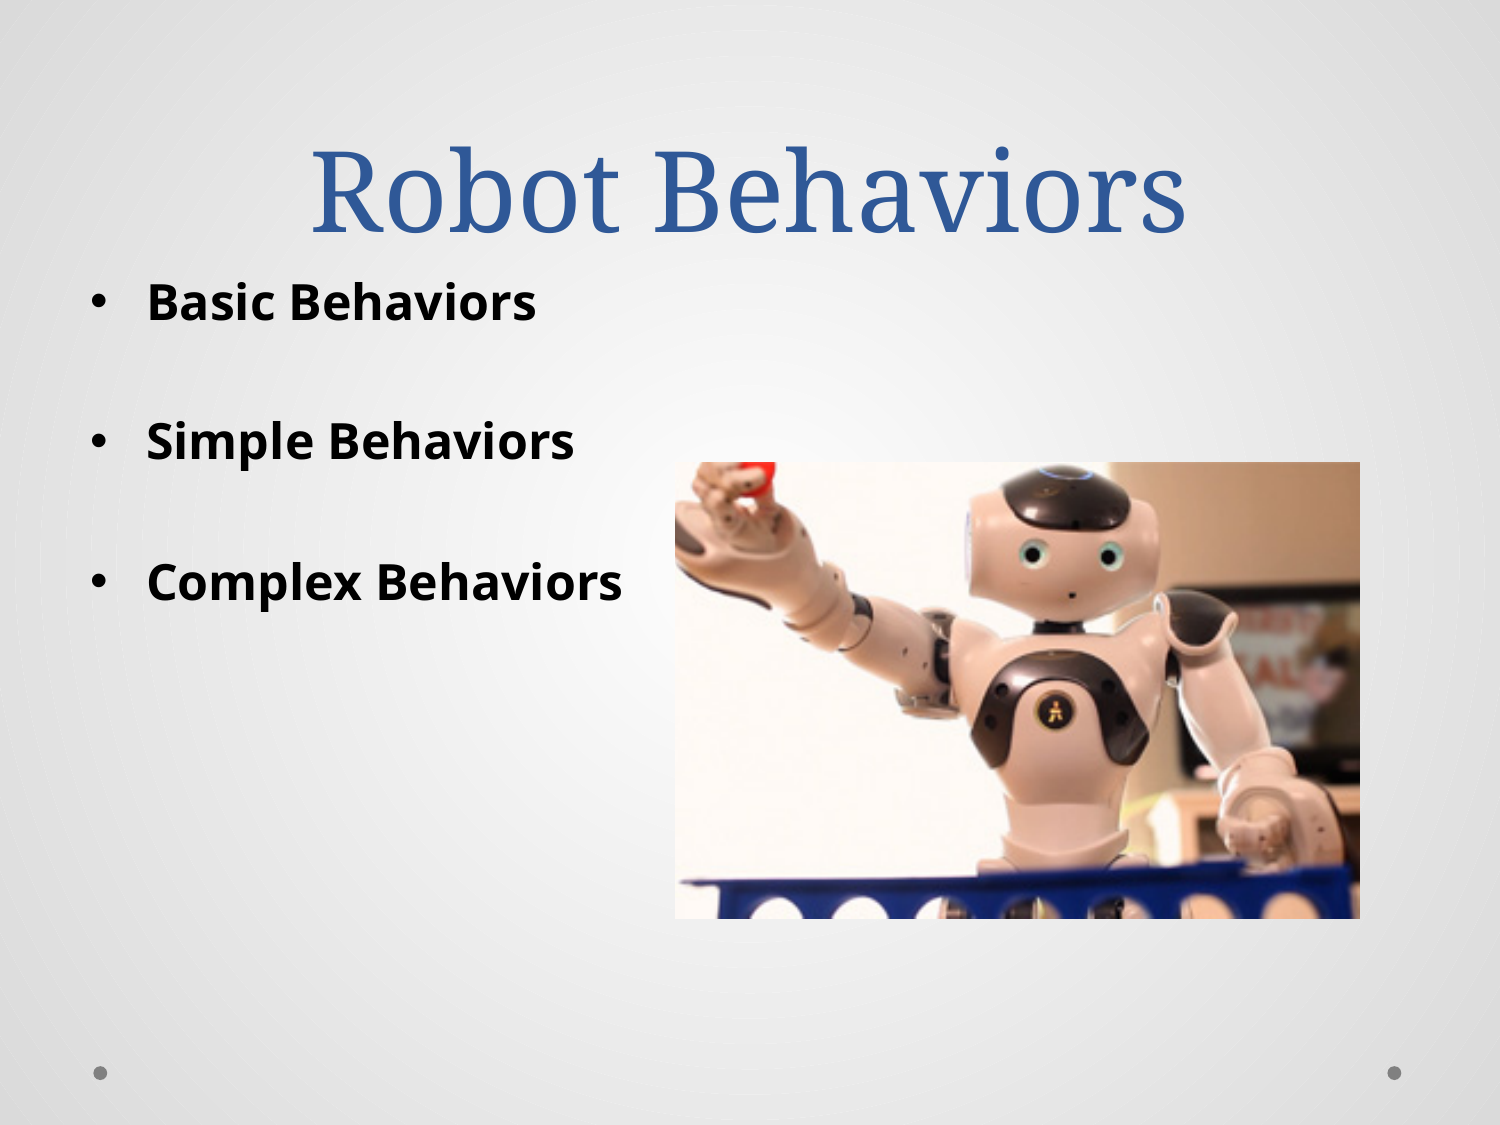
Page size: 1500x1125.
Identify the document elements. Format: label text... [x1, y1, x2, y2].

list Basic Behaviors Simple Behaviors Complex Behaviors [75, 262, 1425, 1005]
title Robot Behaviors [75, 0, 1425, 262]
picture [674, 462, 1360, 919]
